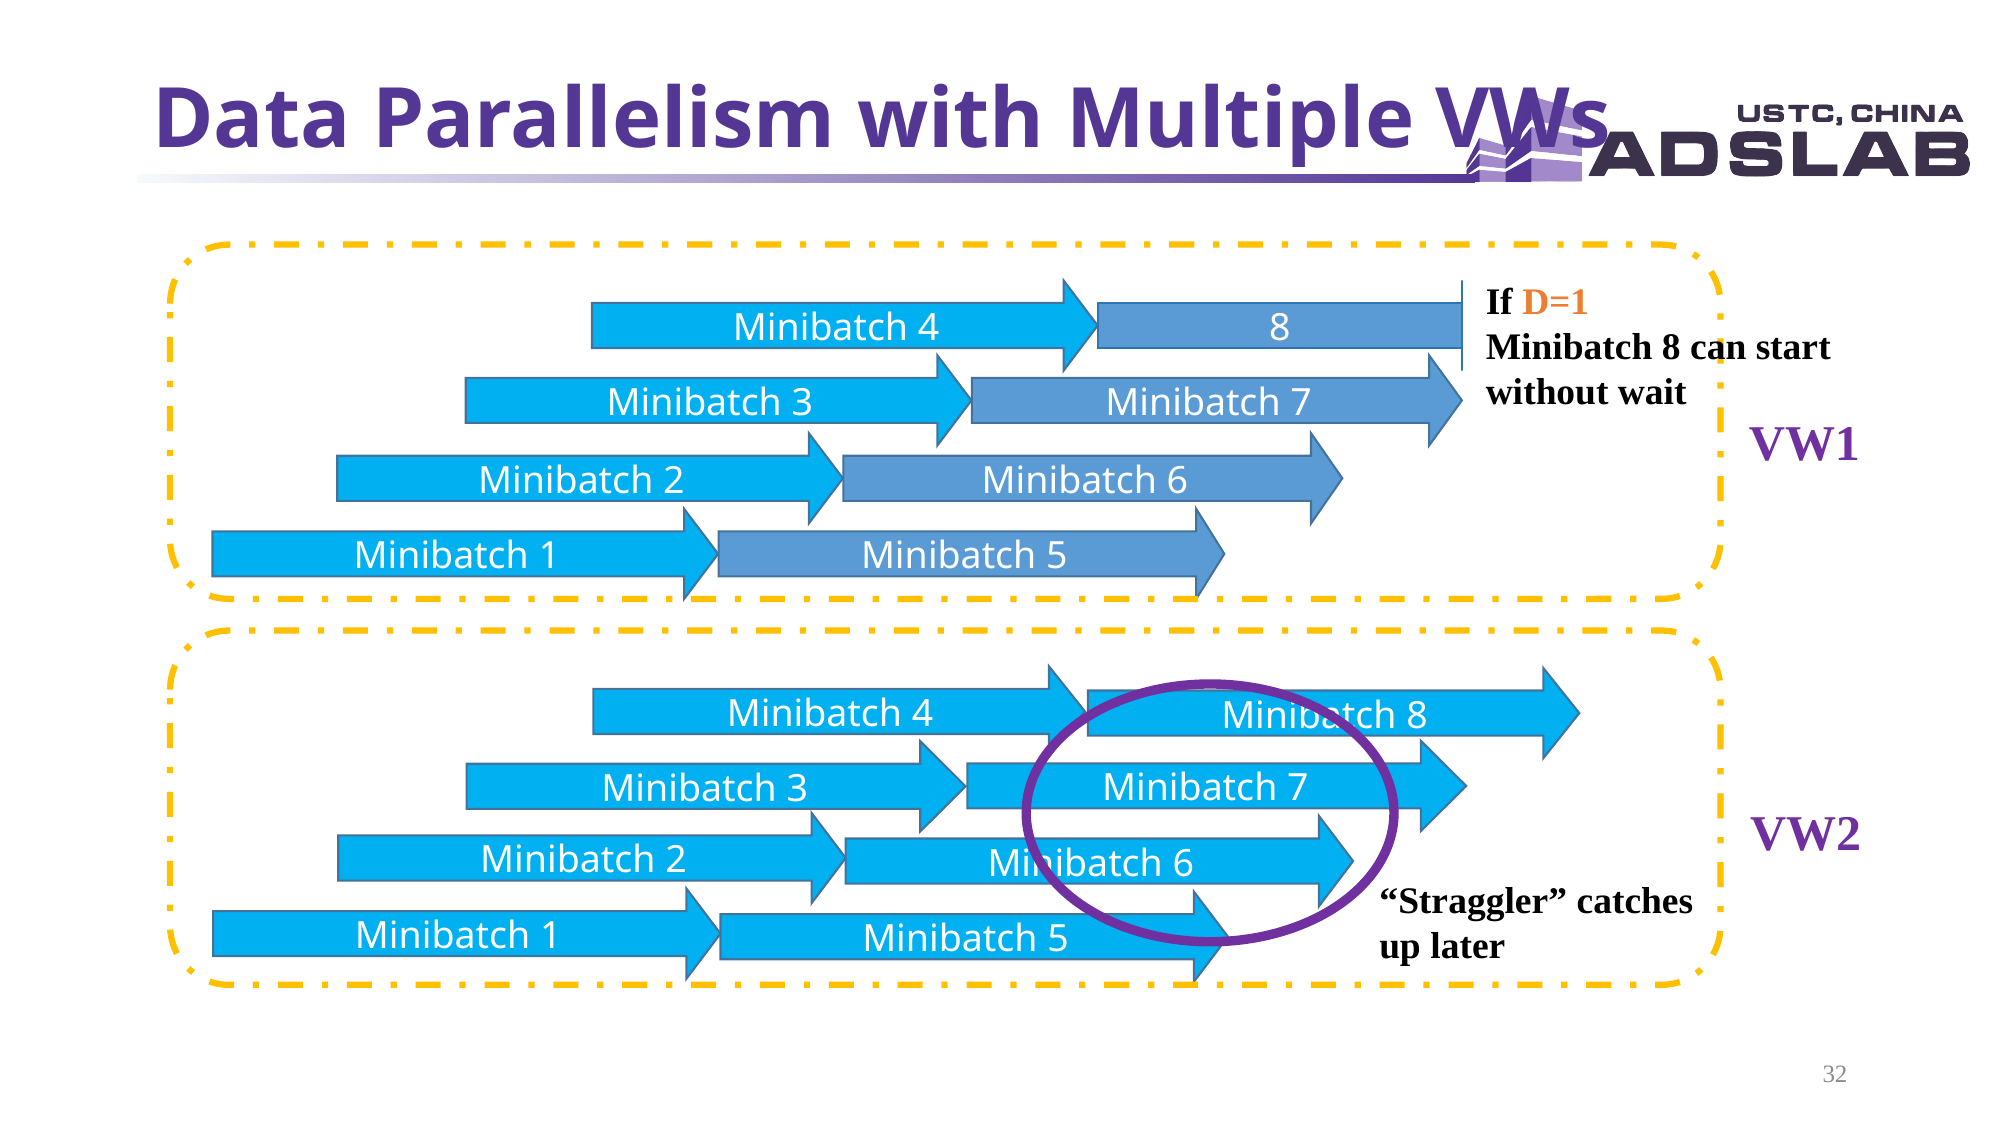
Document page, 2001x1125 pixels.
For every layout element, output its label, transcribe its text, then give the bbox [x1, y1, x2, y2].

text_box “Straggler” catches up later [1364, 868, 1728, 974]
title Data Parallelism with Multiple VWs [137, 63, 1863, 177]
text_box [170, 244, 1721, 599]
picture [1470, 93, 1976, 183]
text_box [169, 629, 1722, 986]
text_box [1025, 682, 1396, 943]
text_box VW2 [1735, 793, 1877, 868]
slide_number 32 [1412, 1042, 1863, 1103]
text_box If D=1 Minibatch 8 can start without wait [1721, 269, 1850, 420]
text_box VW1 [1734, 403, 1875, 478]
